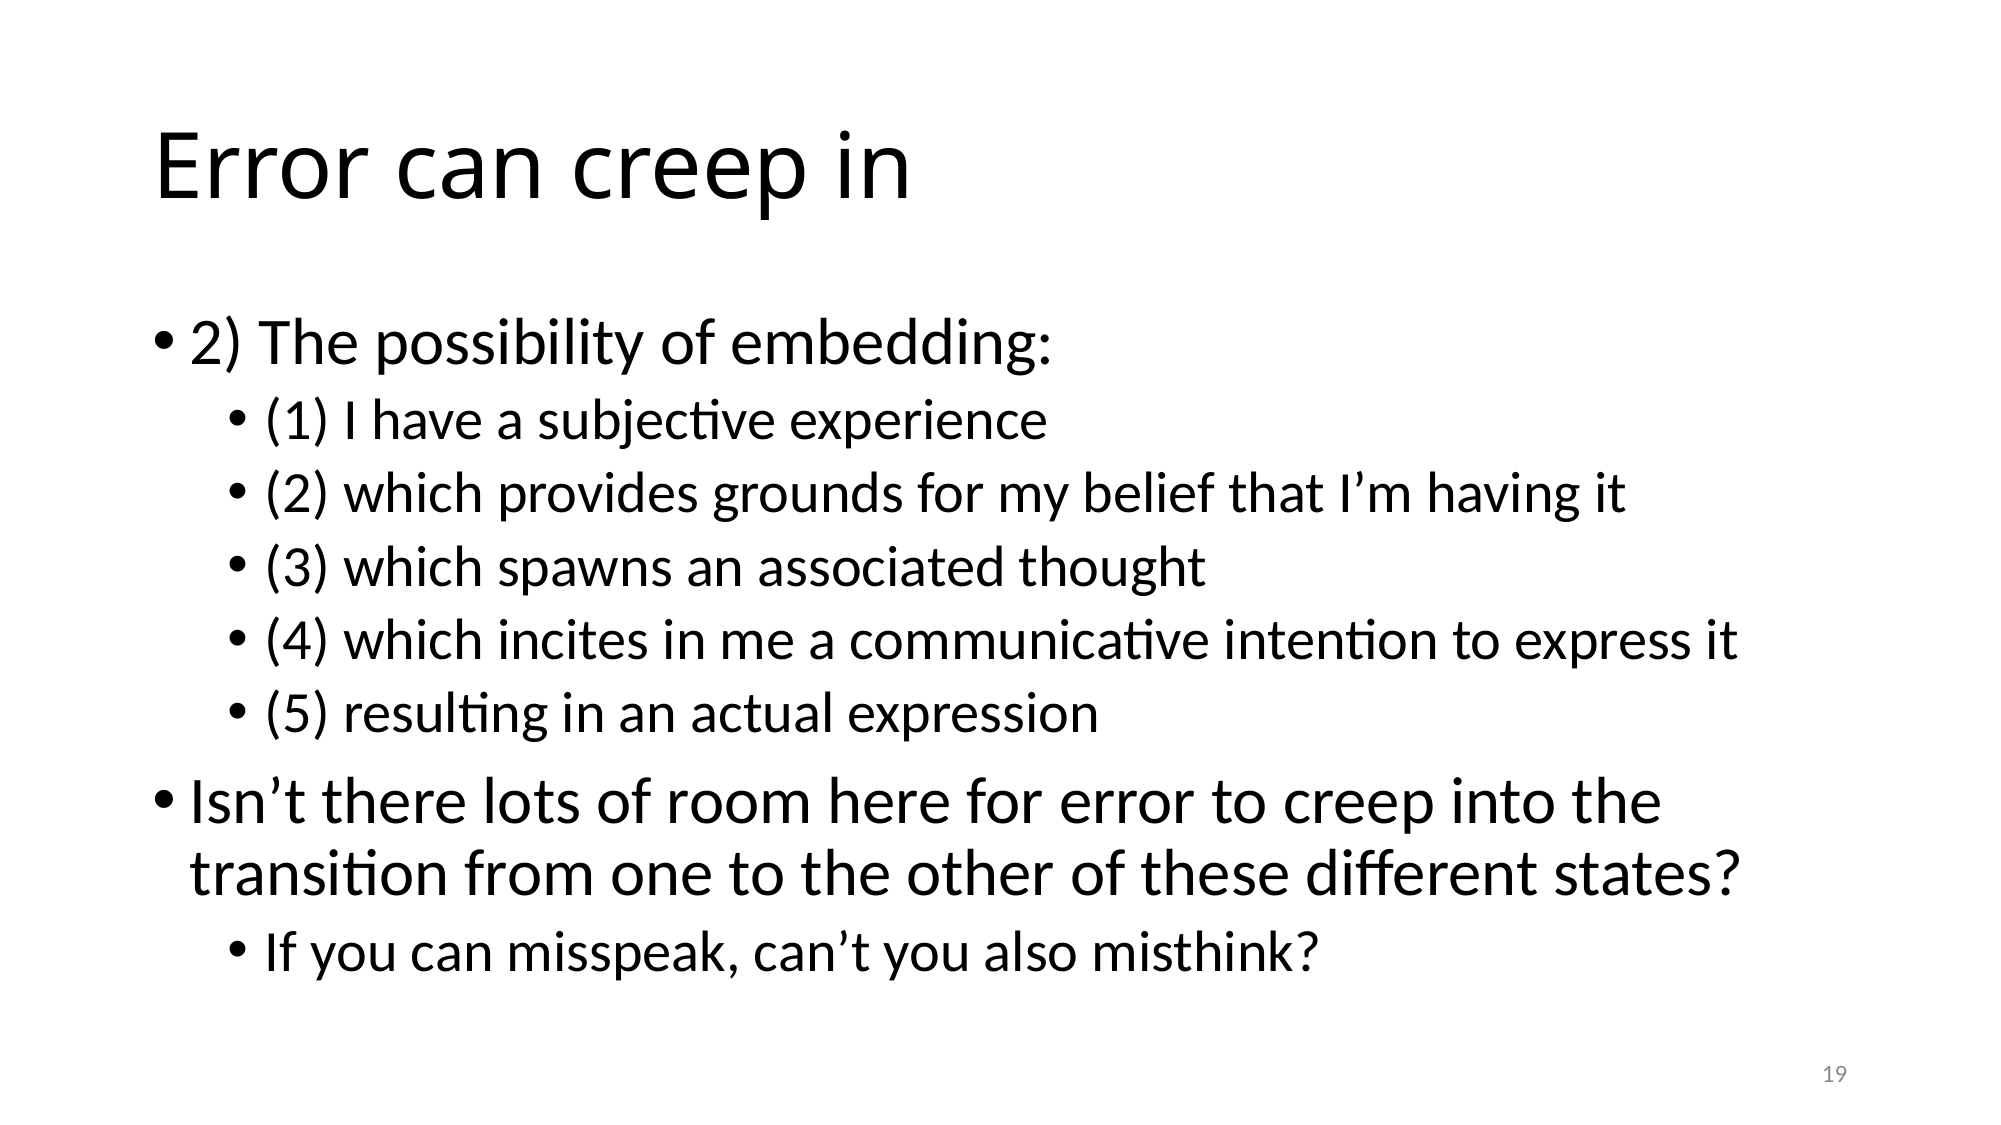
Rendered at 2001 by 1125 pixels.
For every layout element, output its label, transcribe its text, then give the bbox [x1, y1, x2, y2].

list 2) The possibility of embedding: (1) I have a subjective experience (2) which provides grounds for my belief that I’m having it (3) which spawns an associated thought (4) which incites in me a communicative intention to express it (5) resulting in an actual expression Isn’t there lots of room here for error to creep into the transition from one to the other of these different states? If you can misspeak, can’t you also misthink? [137, 299, 1863, 1014]
title Error can creep in [137, 59, 1863, 278]
slide_number 19 [1412, 1042, 1863, 1103]
